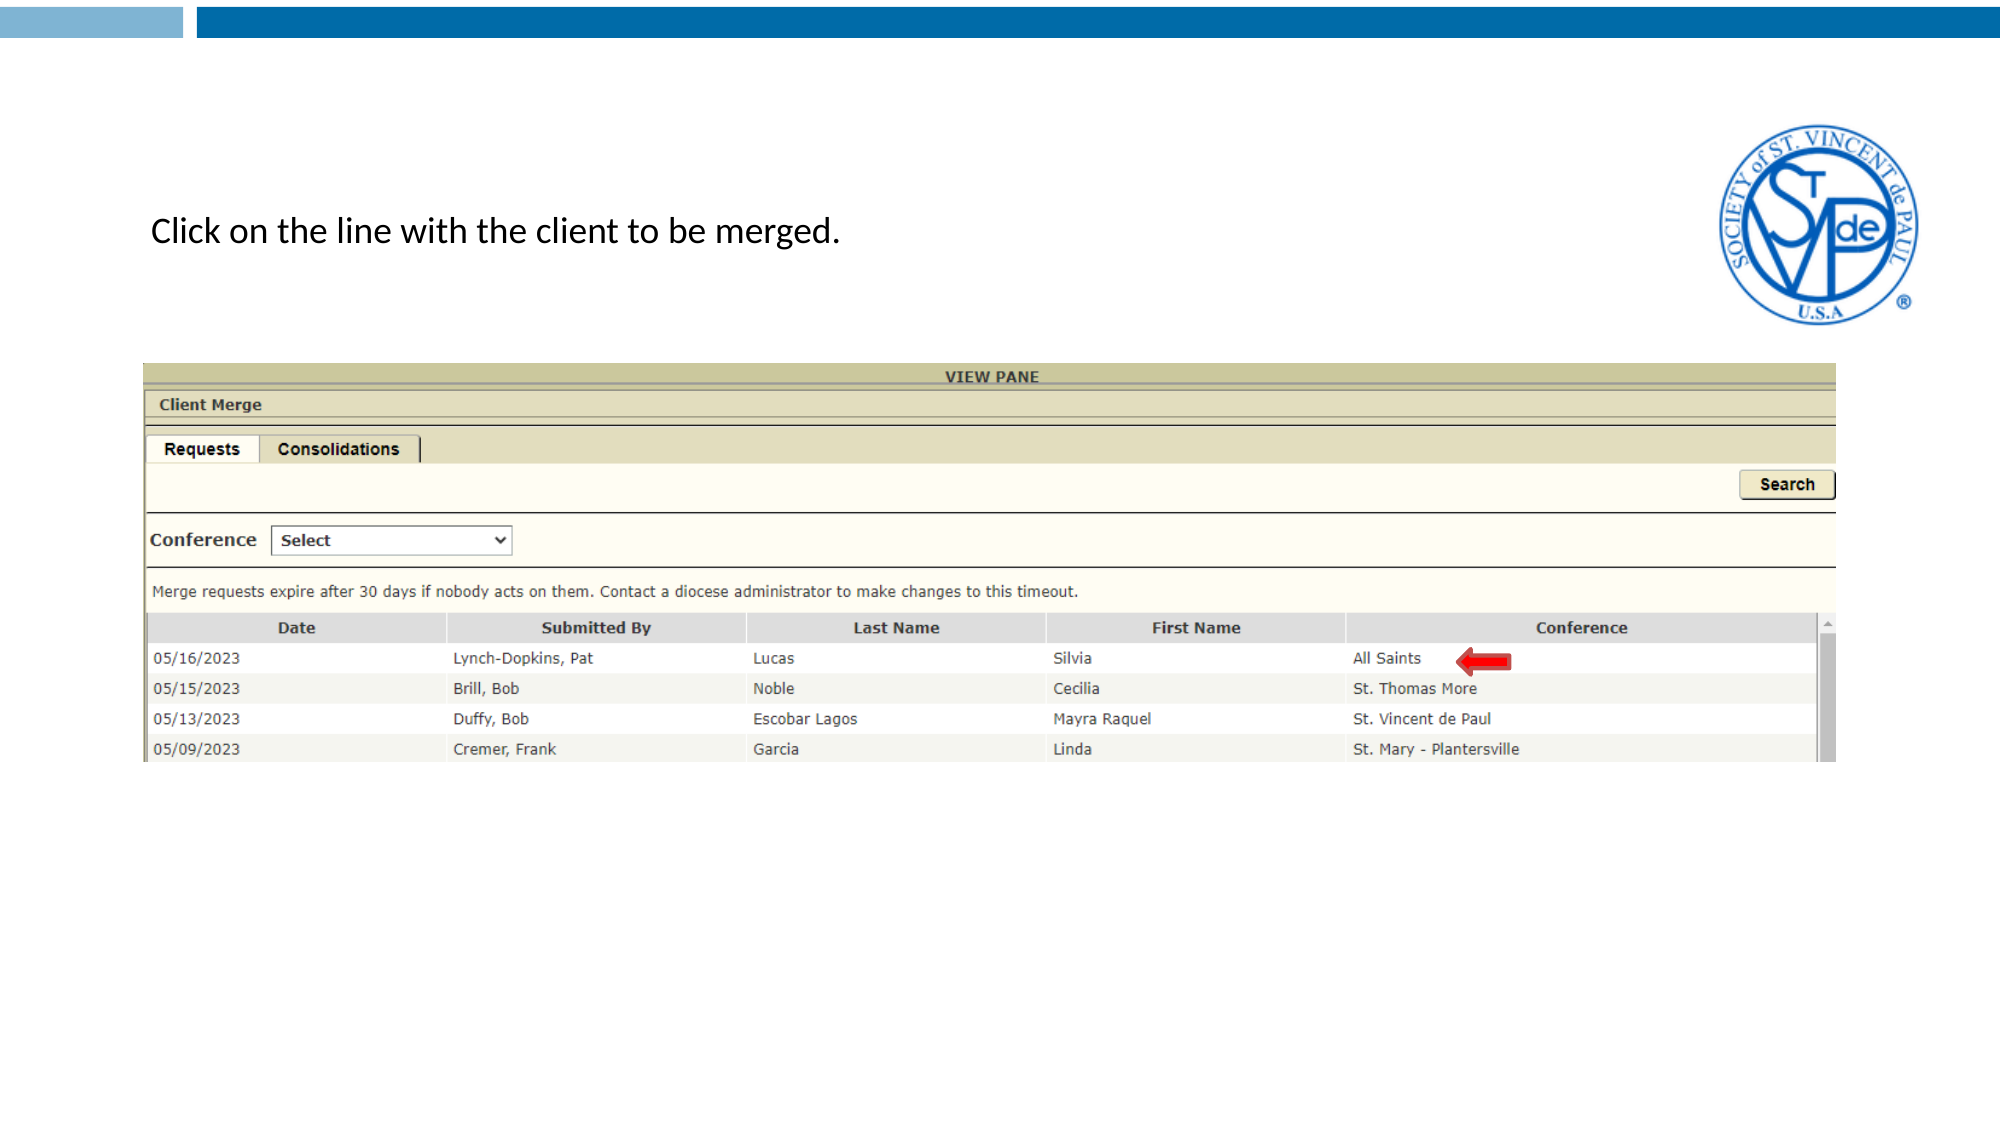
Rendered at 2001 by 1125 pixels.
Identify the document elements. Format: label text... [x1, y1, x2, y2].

text_box Click on the line with the client to be merged. [136, 198, 857, 259]
picture [143, 49, 2000, 762]
